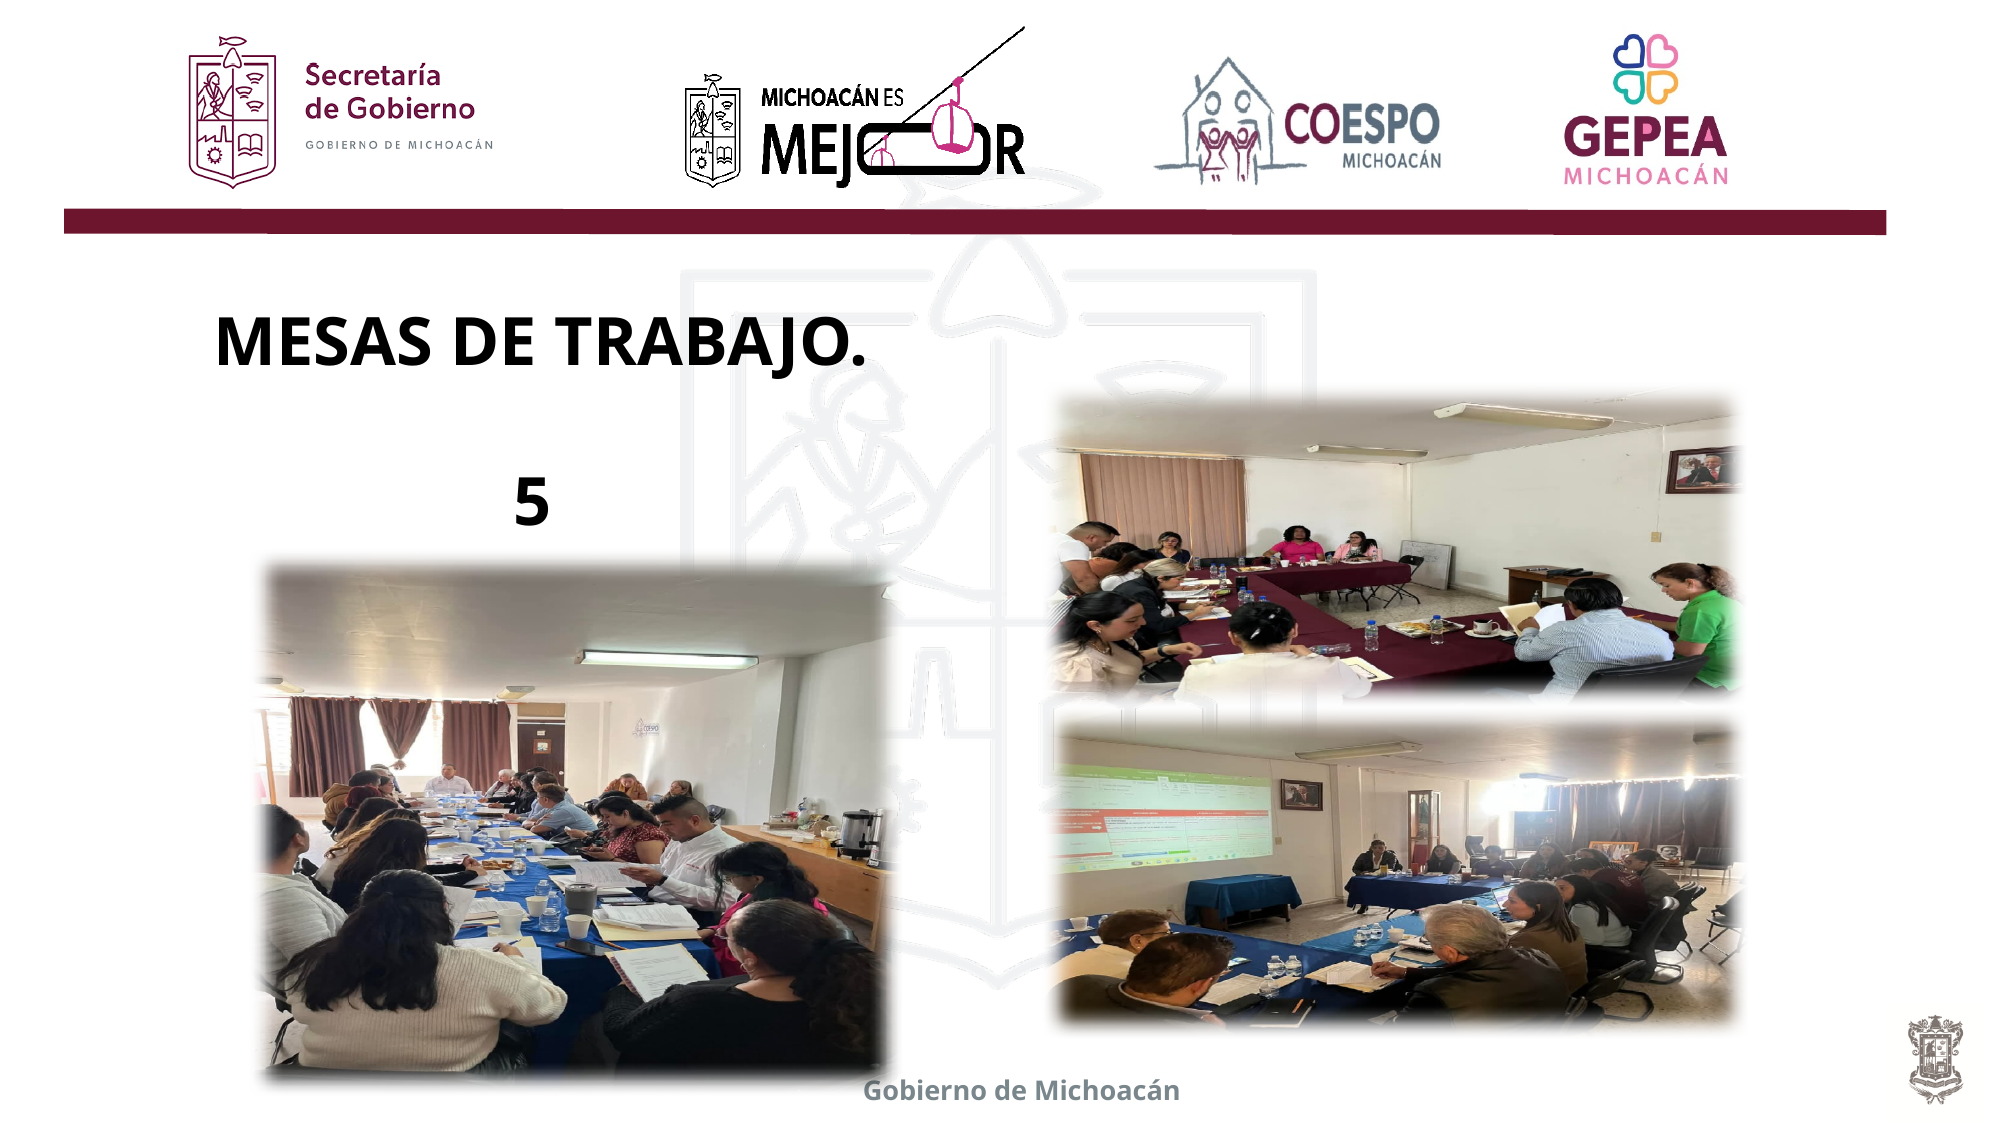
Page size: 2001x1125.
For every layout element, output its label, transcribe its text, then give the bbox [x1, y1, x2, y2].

picture [1886, 1003, 1984, 1122]
text_box Gobierno de Michoacán [860, 1073, 1189, 1123]
picture [186, 33, 494, 194]
picture [1537, 14, 1745, 201]
text_box MESAS DE TRABAJO. 5 [94, 291, 674, 546]
picture [679, 25, 1457, 220]
picture [249, 223, 1748, 1098]
